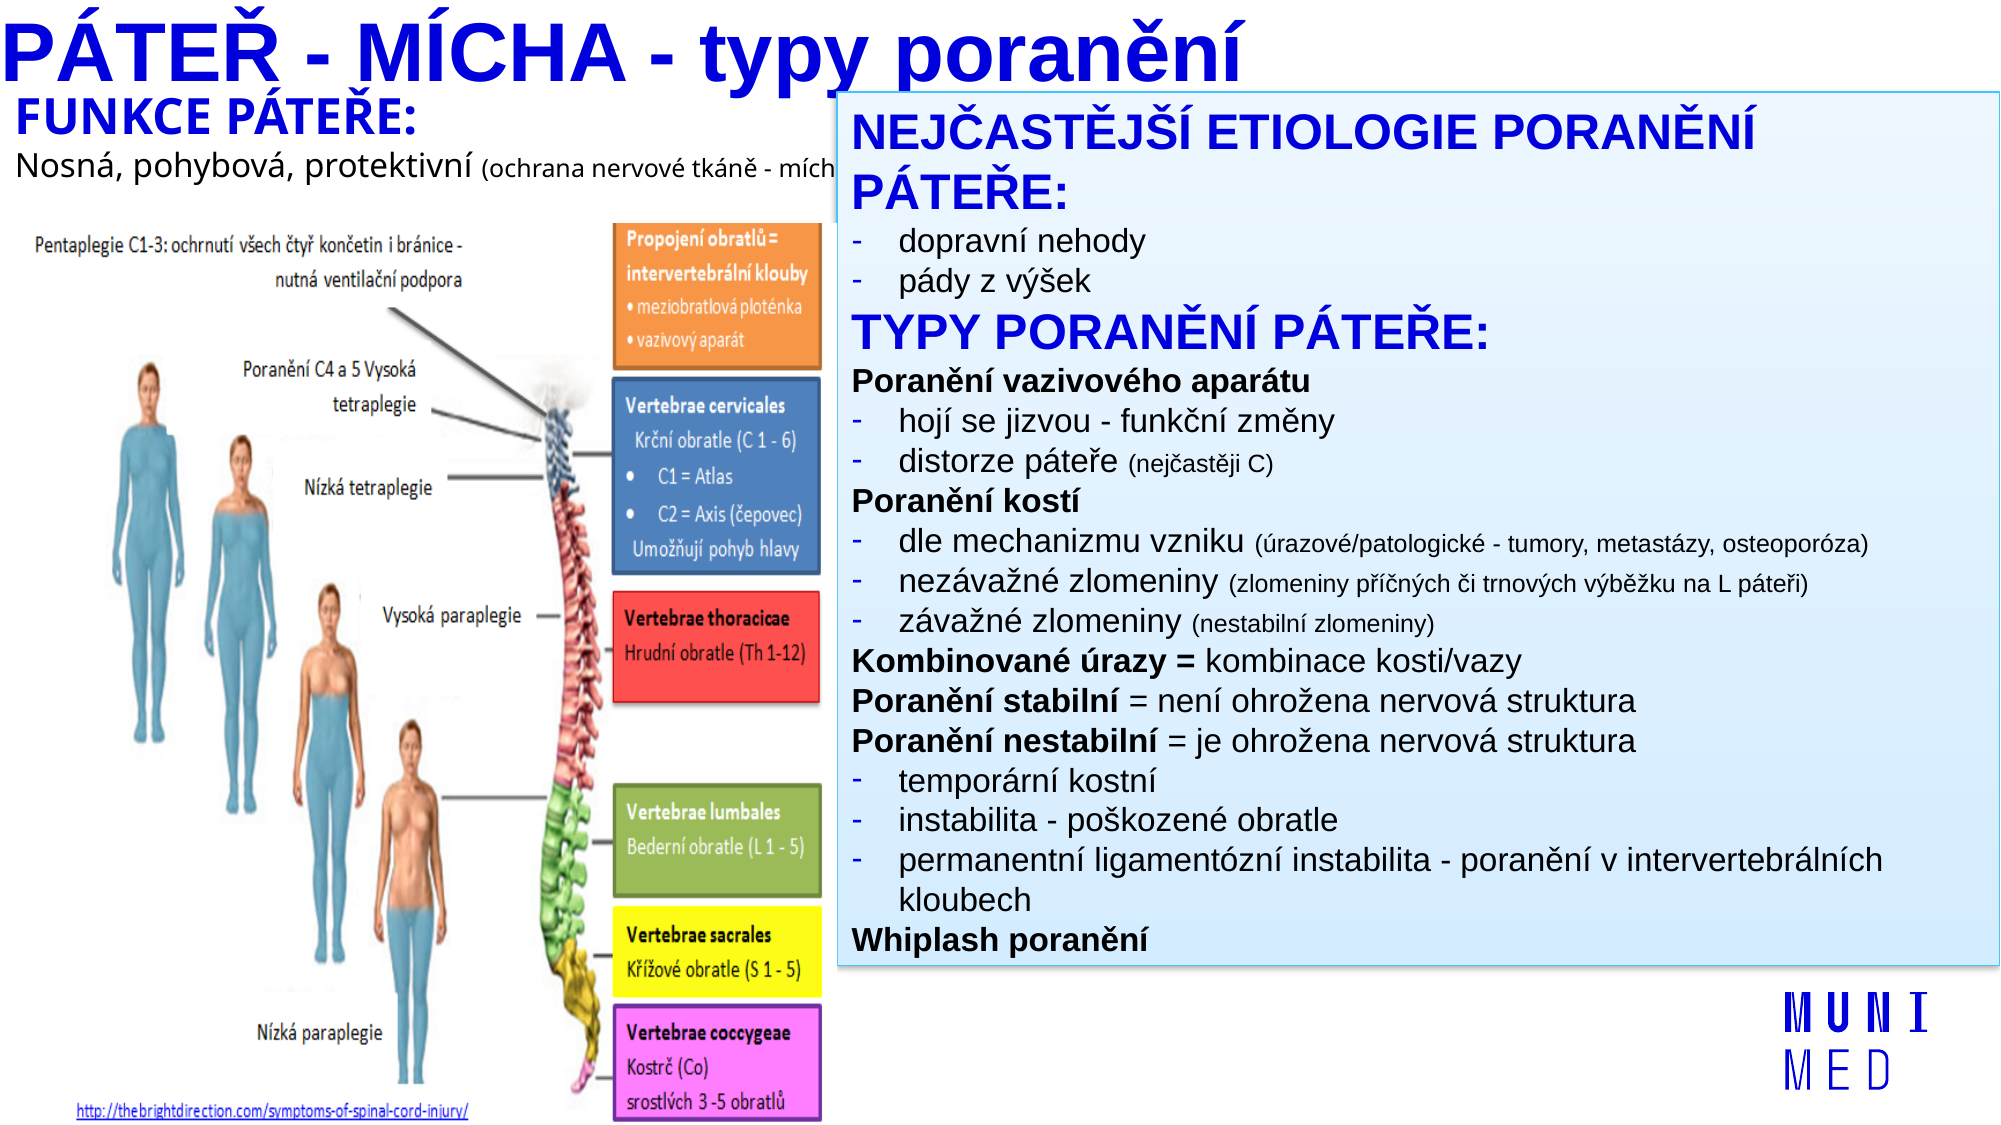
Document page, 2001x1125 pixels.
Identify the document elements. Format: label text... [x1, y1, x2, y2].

text_box NEJČASTĚJŠÍ ETIOLOGIE PORANĚNÍ PÁTEŘE: dopravní nehody pády z výšek TYPY PORANĚNÍ PÁTEŘE: Poranění vazivového aparátu hojí se jizvou - funkční změny distorze páteře (nejčastěji C) Poranění kostí dle mechanizmu vzniku (úrazové/patologické - tumory, metastázy, osteoporóza) nezávažné zlomeniny (zlomeniny příčných či trnových výběžku na L páteři) závažné zlomeniny (nestabilní zlomeniny) Kombinované úrazy = kombinace kosti/vazy Poranění stabilní = není ohrožena nervová struktura Poranění nestabilní = je ohrožena nervová struktura temporární kostní instabilita - poškozené obratle permanentní ligamentózní instabilita - poranění v intervertebrálních kloubech Whiplash poranění [836, 91, 2000, 966]
text_box FUNKCE PÁTEŘE: Nosná, pohybová, protektivní (ochrana nervové tkáně - míchy). [0, 77, 1026, 192]
title PÁTEŘ - MÍCHA - typy poranění [0, 14, 1977, 90]
picture [21, 223, 838, 1122]
